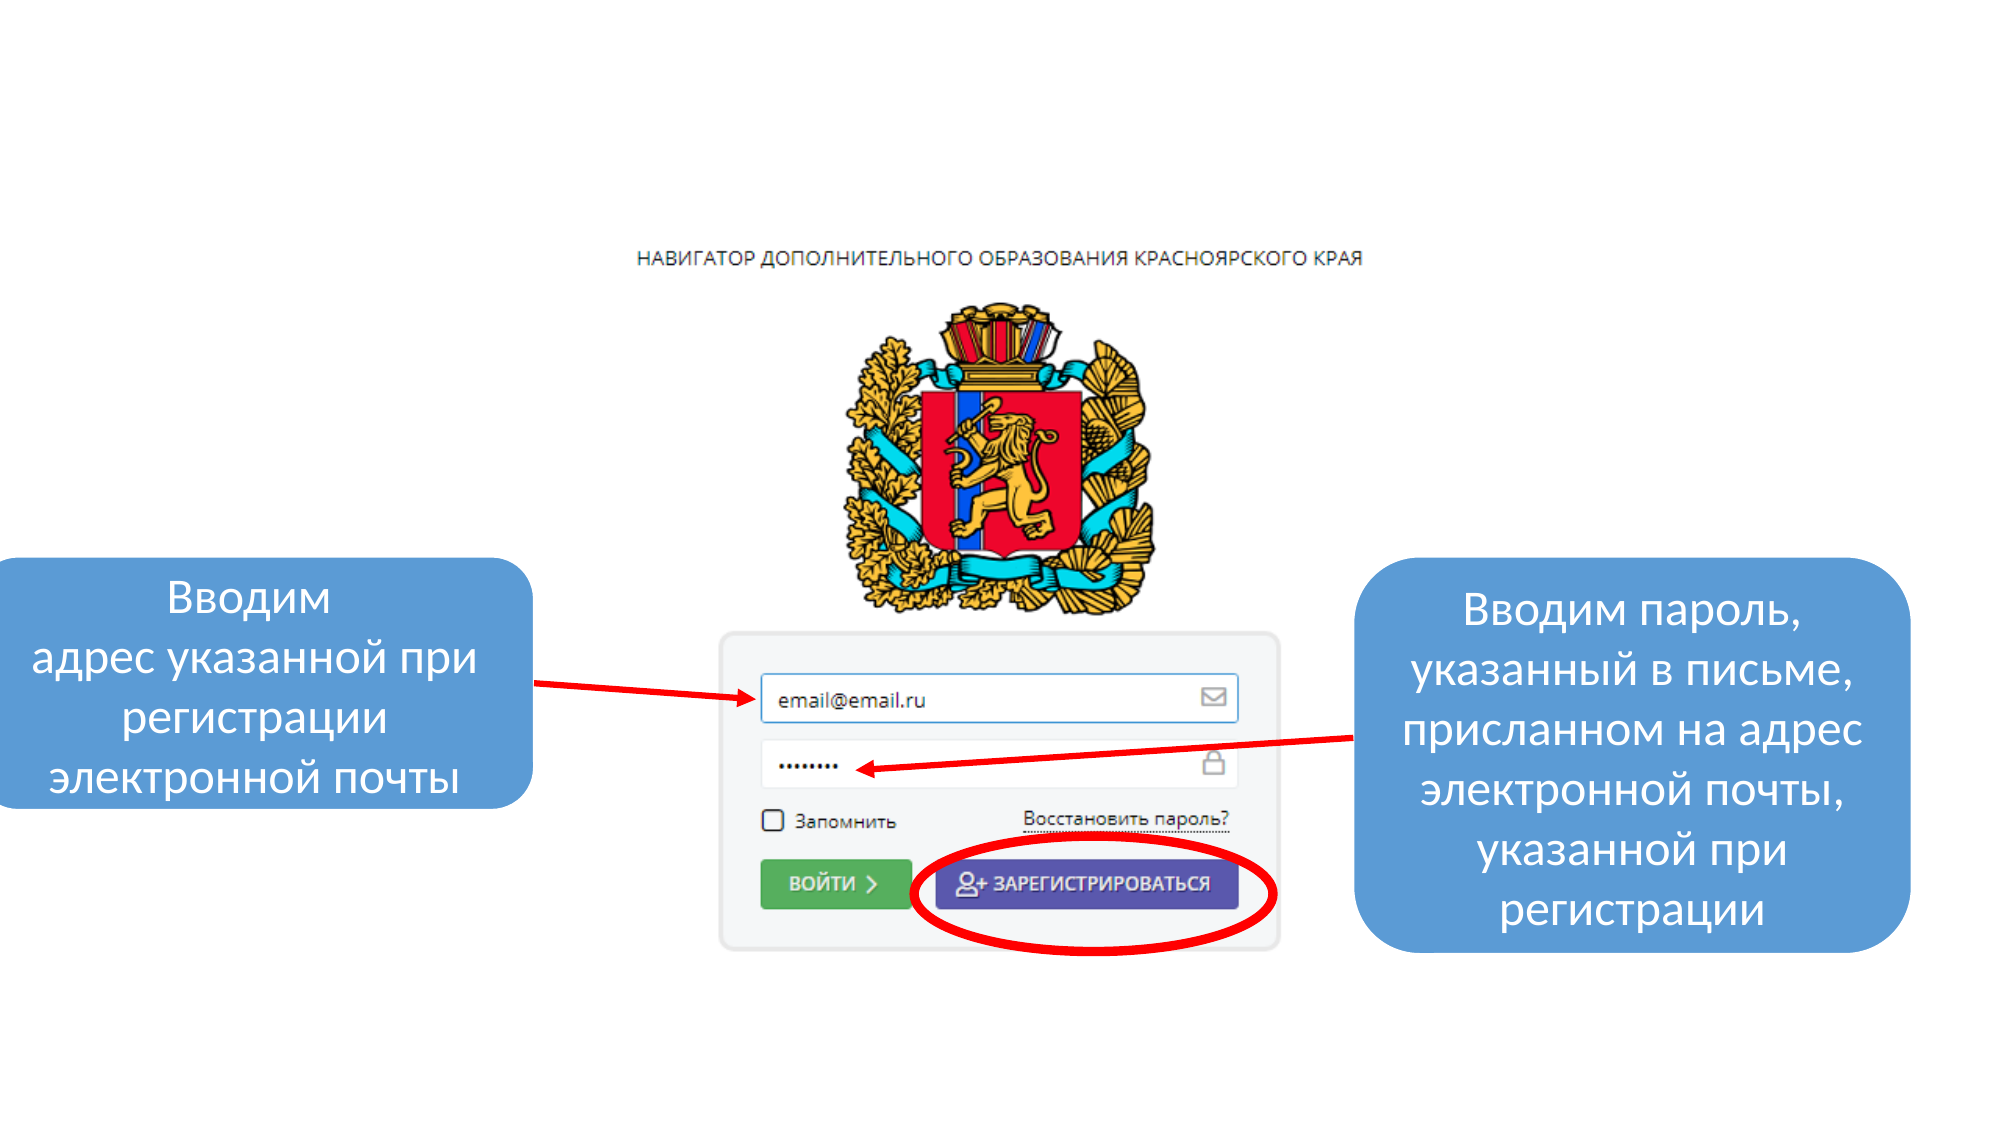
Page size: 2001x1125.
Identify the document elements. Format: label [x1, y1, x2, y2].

text_box [855, 737, 1354, 771]
picture [0, 0, 2000, 1125]
text_box [534, 683, 757, 700]
